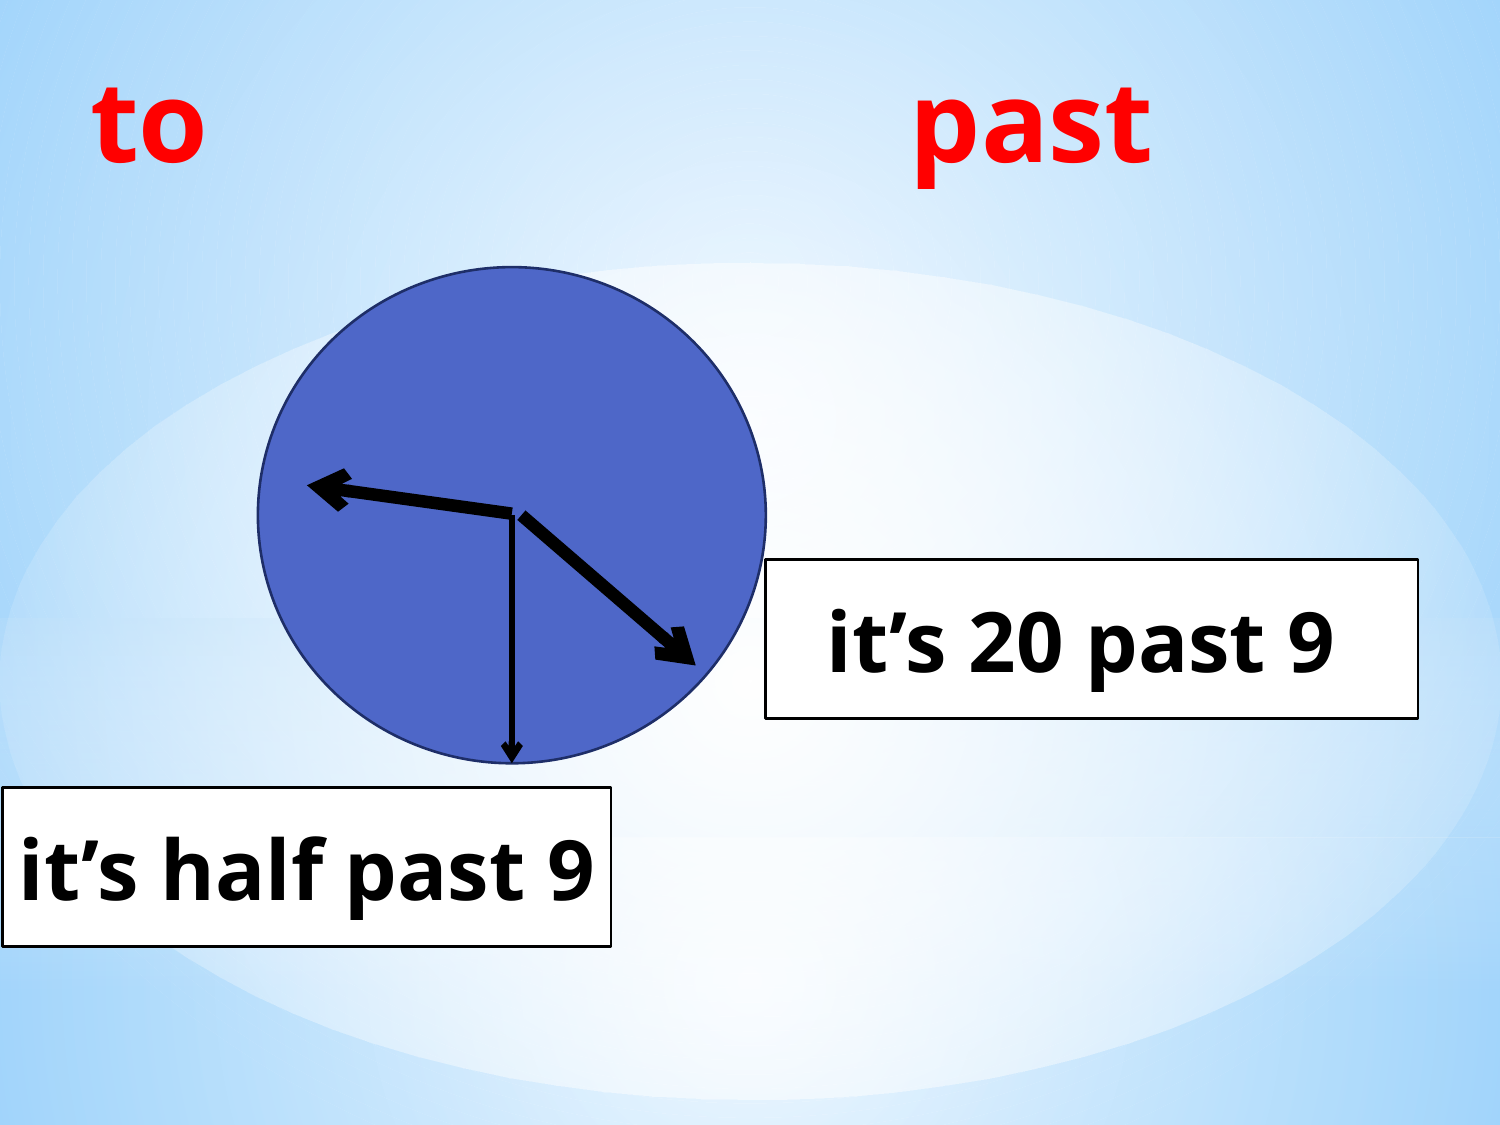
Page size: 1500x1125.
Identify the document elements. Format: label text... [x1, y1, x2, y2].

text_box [306, 484, 512, 514]
list to past [75, 42, 1425, 1005]
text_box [521, 514, 696, 666]
text_box it’s half past 9 [1, 786, 612, 948]
text_box it’s 20 past 9 [764, 558, 1419, 720]
text_box [256, 265, 768, 765]
